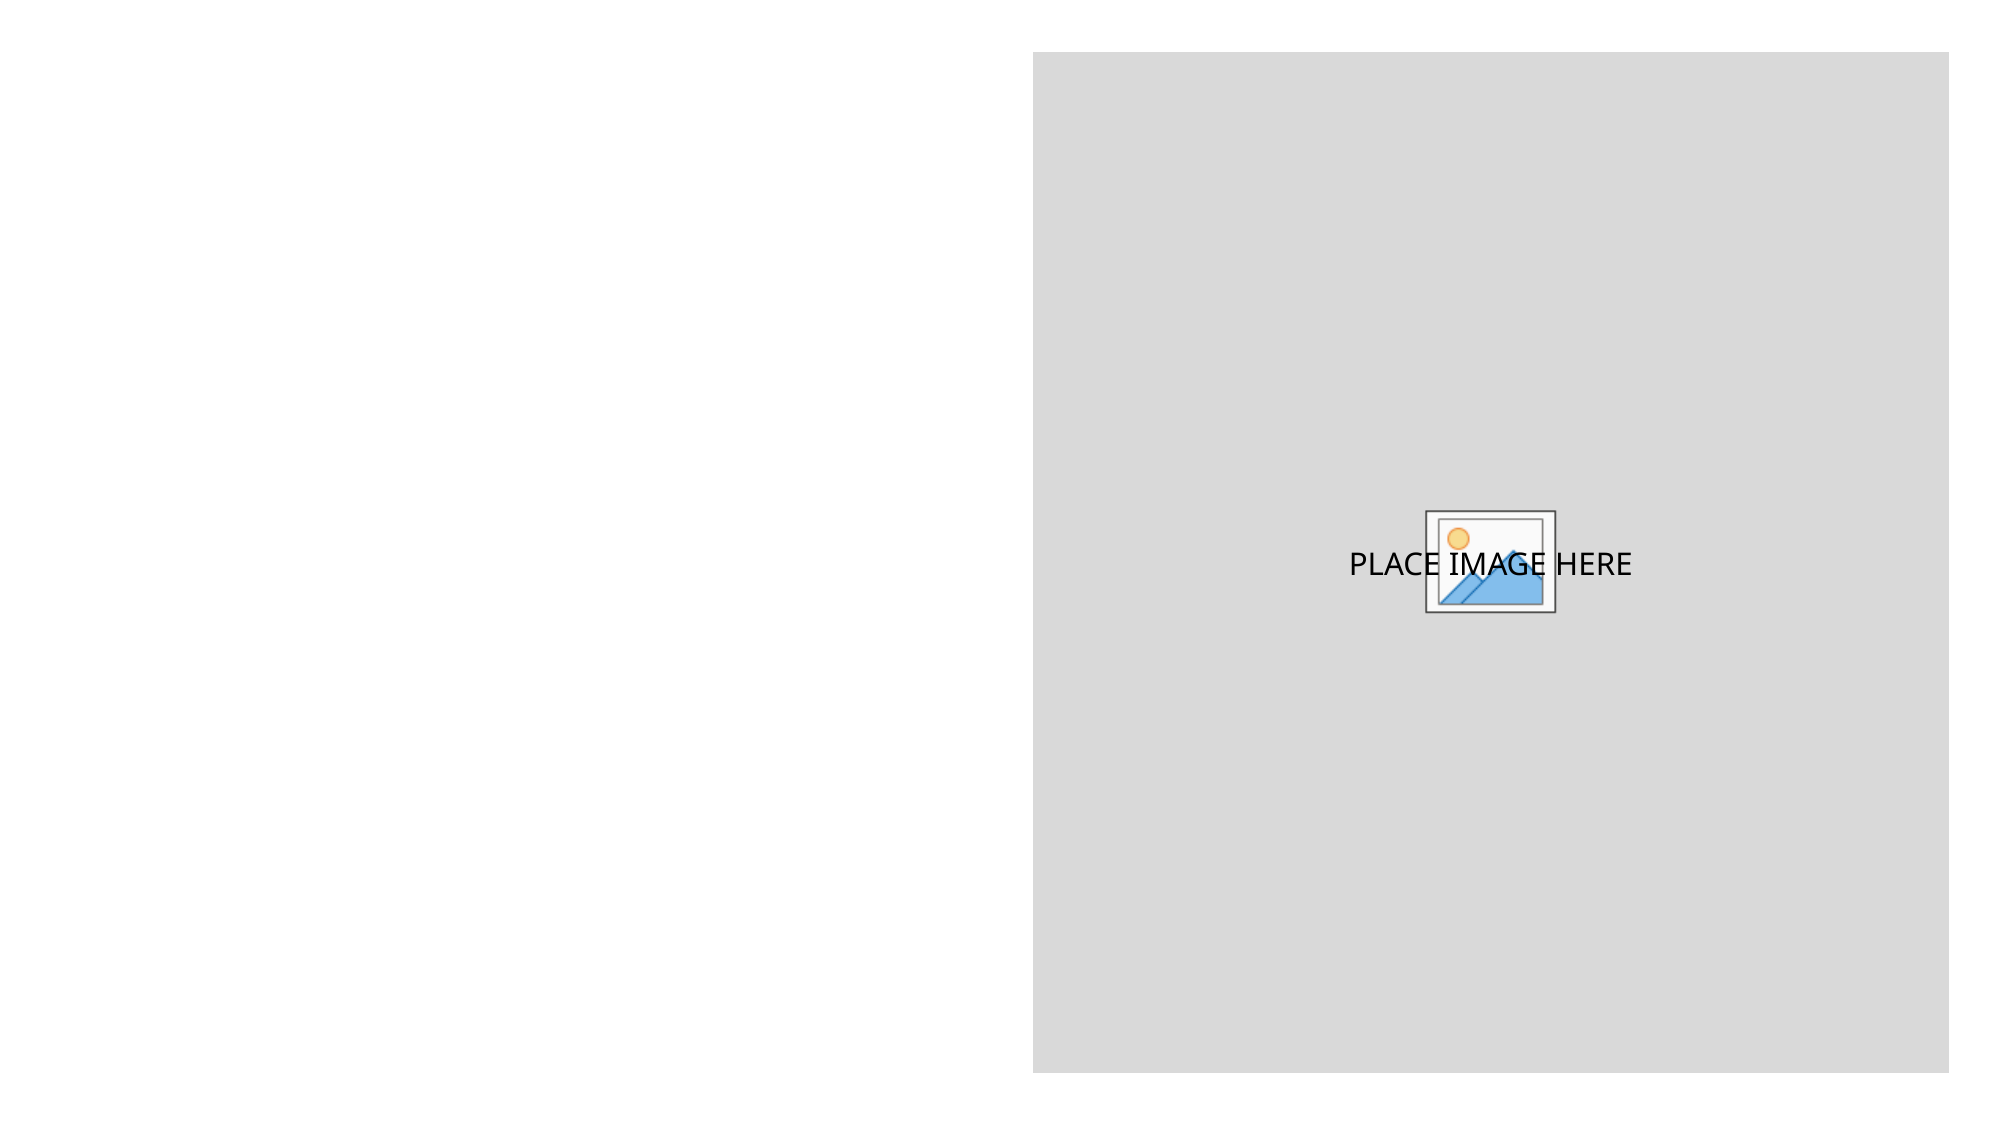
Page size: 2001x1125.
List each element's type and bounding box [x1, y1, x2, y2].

picture [1032, 51, 1950, 1074]
